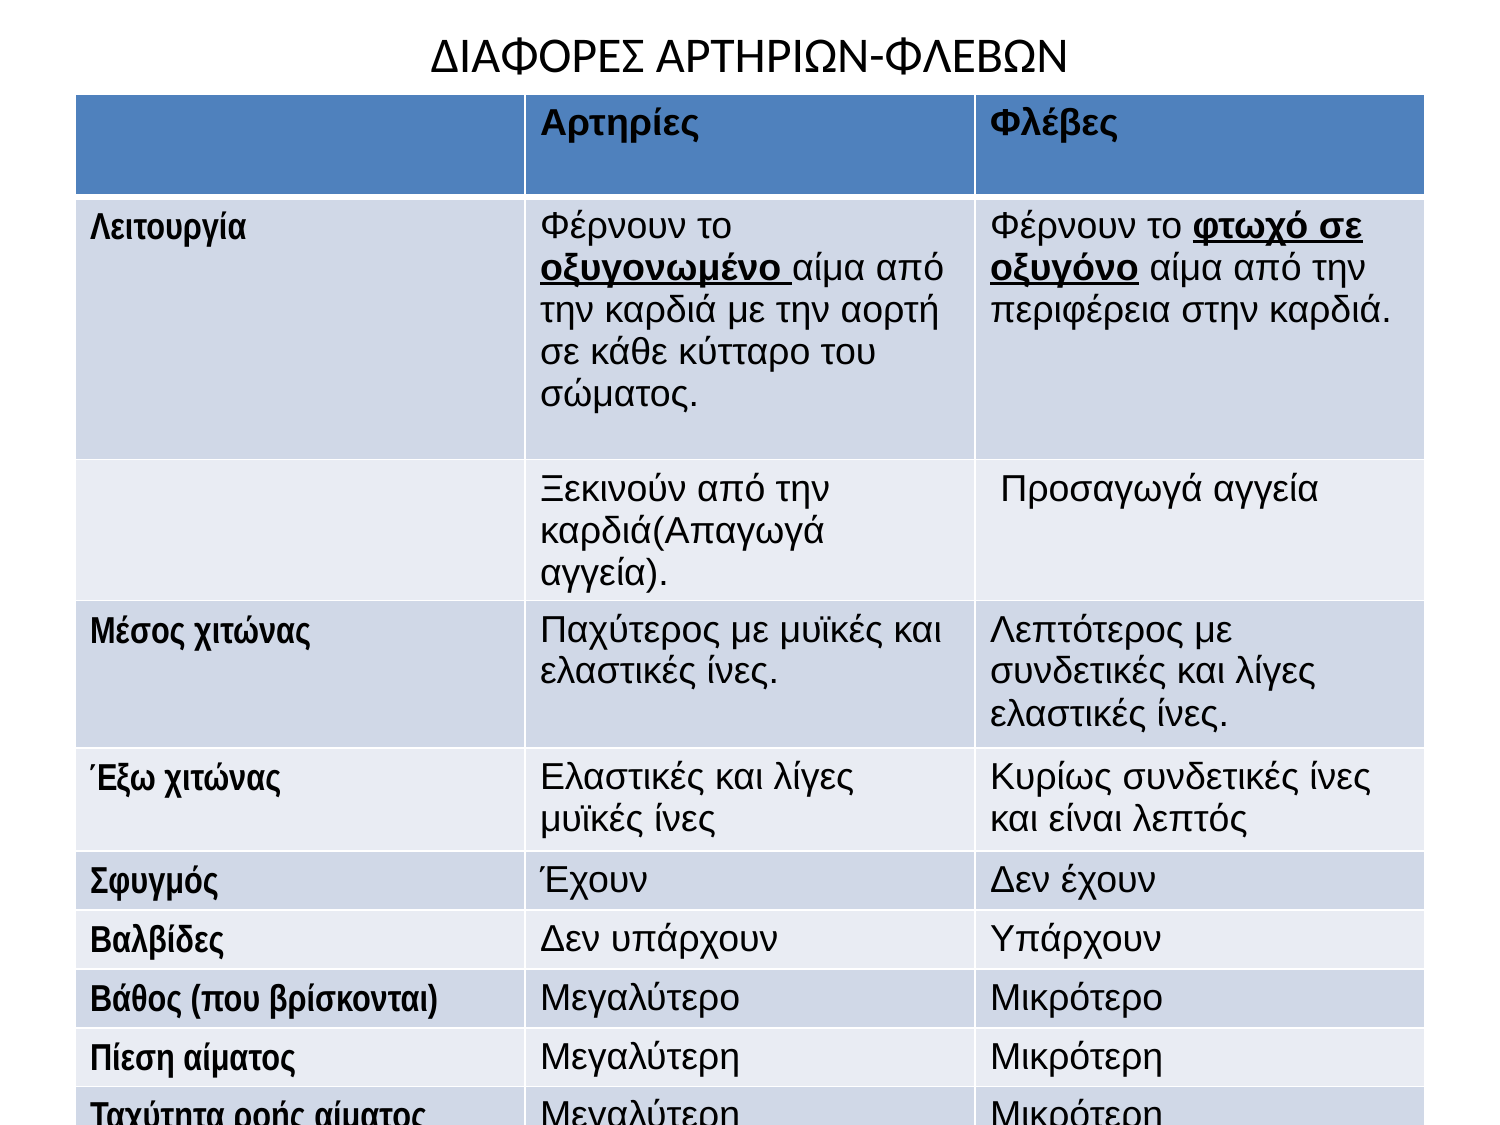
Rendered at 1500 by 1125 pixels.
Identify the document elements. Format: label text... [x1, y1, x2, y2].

table_cell Δεν έχουν [976, 852, 1424, 909]
table_cell Μεγαλύτερη [526, 1029, 974, 1086]
table_header Φλέβες [976, 95, 1424, 194]
table_cell Βάθος (που βρίσκονται) [76, 970, 524, 1027]
table_cell Υπάρχουν [976, 911, 1424, 968]
table_cell [76, 460, 524, 600]
table_cell Φέρνουν το φτωχό σε οξυγόνο αίμα από την περιφέρεια στην καρδιά. [976, 200, 1424, 459]
table_cell Μικρότερη [976, 1029, 1424, 1086]
table_cell Κυρίως συνδετικές ίνες και είναι λεπτός [976, 749, 1424, 850]
table_cell Ελαστικές και λίγες μυϊκές ίνες [526, 749, 974, 850]
table_header [76, 95, 524, 194]
table_cell Φέρνουν το οξυγονωμένο αίμα από την καρδιά με την αορτή σε κάθε κύτταρο του σώματος. [526, 200, 974, 459]
table_cell Μικρότερη [976, 1087, 1424, 1125]
table_cell Παχύτερος με μυϊκές και ελαστικές ίνες. [526, 601, 974, 747]
table_cell Λεπτότερος με συνδετικές και λίγες ελαστικές ίνες. [976, 601, 1424, 747]
title ΔΙΑΦΟΡΕΣ ΑΡΤΗΡΙΩΝ-ΦΛΕΒΩΝ [75, 0, 1425, 93]
table_cell Προσαγωγά αγγεία [976, 460, 1424, 600]
table_cell Ταχύτητα ροής αίματος [76, 1087, 524, 1125]
table_cell Λειτουργία [76, 200, 524, 459]
table_header Αρτηρίες [526, 95, 974, 194]
table_cell Ξεκινούν από την καρδιά(Απαγωγά αγγεία). [526, 460, 974, 600]
table_cell Μεγαλύτερο [526, 970, 974, 1027]
table_cell Μεγαλύτερη [526, 1087, 974, 1125]
table_cell Έχουν [526, 852, 974, 909]
table_cell Σφυγμός [76, 852, 524, 909]
table_cell Πίεση αίματος [76, 1029, 524, 1086]
table_cell Δεν υπάρχουν [526, 911, 974, 968]
table_cell Βαλβίδες [76, 911, 524, 968]
table_cell Μέσος χιτώνας [76, 601, 524, 747]
table_cell Μικρότερο [976, 970, 1424, 1027]
table_cell Έξω χιτώνας [76, 749, 524, 850]
